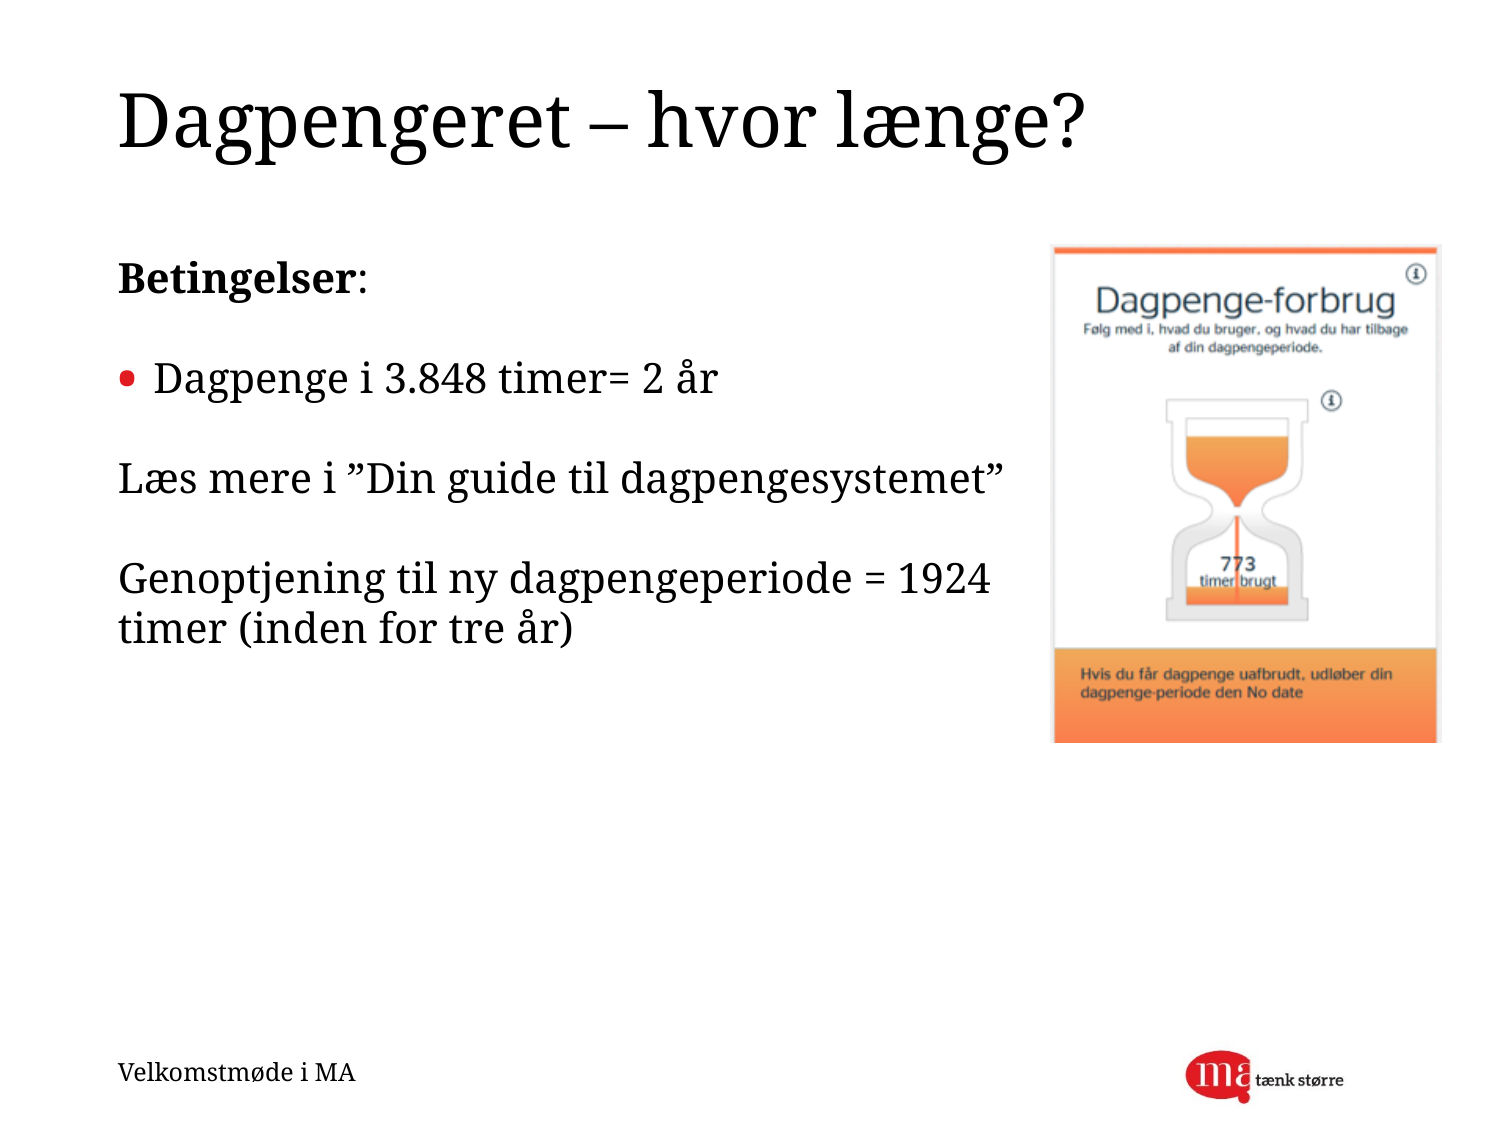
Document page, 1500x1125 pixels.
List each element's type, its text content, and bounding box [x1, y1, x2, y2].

title Dagpengeret – hvor længe? [103, 75, 1397, 167]
list Betingelser: Dagpenge i 3.848 timer= 2 år Læs mere i ”Din guide til dagpengesystemet” Genoptjening til ny dagpengeperiode = 1924 timer (inden for tre år) [103, 244, 1050, 705]
picture [1171, 1041, 1355, 1109]
list Velkomstmøde i MA [103, 1053, 706, 1098]
picture [1050, 244, 1442, 743]
